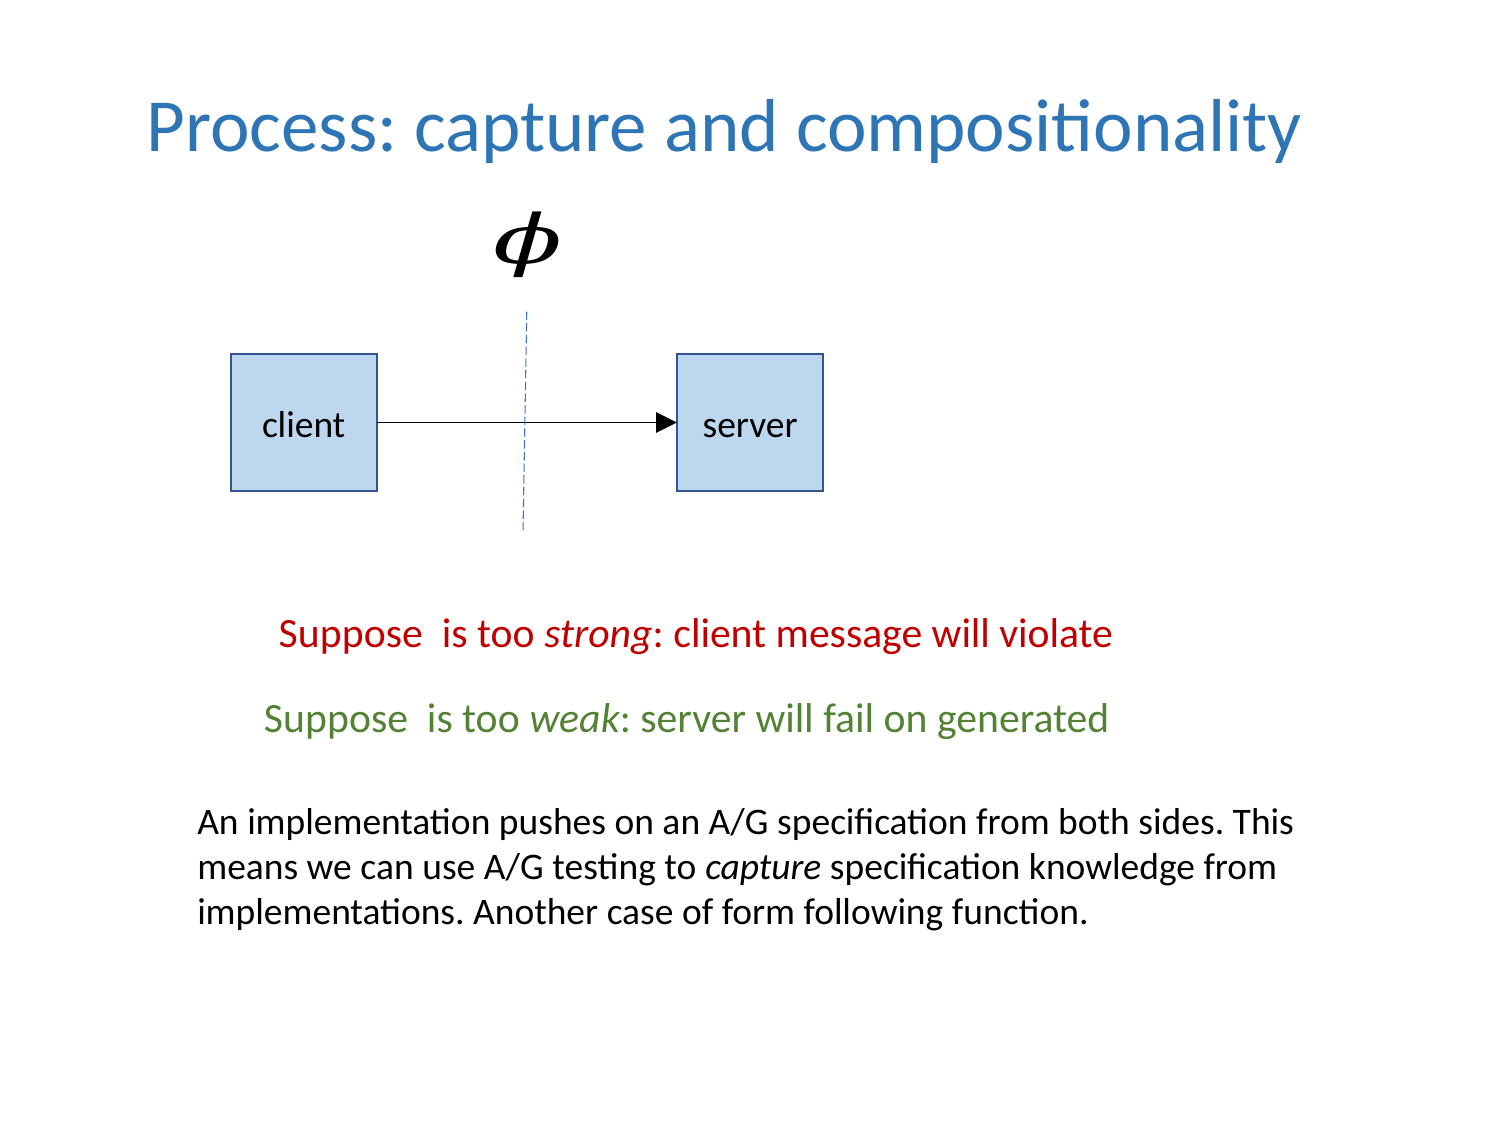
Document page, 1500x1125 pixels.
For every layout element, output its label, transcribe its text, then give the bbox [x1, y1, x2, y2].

text_box Process: capture and compositionality [132, 68, 1403, 174]
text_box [487, 204, 565, 534]
text_box client [230, 353, 378, 492]
text_box An implementation pushes on an A/G specification from both sides. This means we can use A/G testing to capture specification knowledge from implementations. Another case of form following function. [182, 789, 1337, 940]
text_box server [676, 353, 824, 492]
